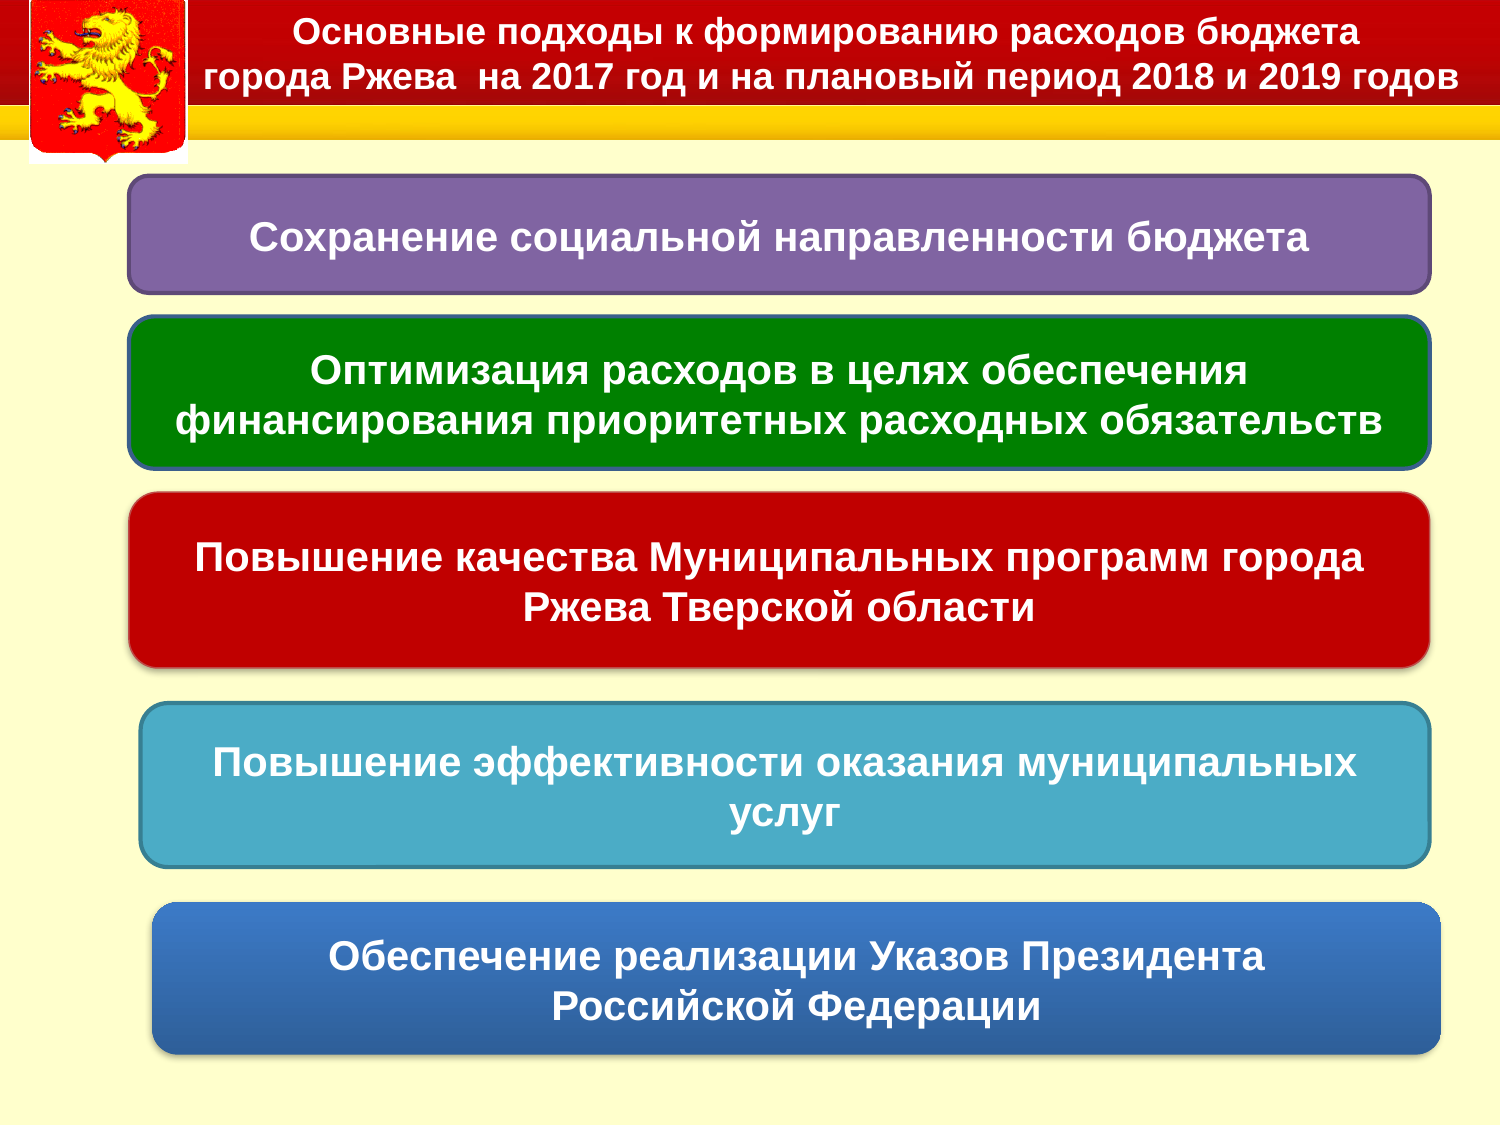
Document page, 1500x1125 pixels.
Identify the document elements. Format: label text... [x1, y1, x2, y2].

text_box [188, 0, 1500, 142]
text_box Обеспечение реализации Указов Президента Российской Федерации [152, 902, 1442, 1055]
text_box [0, 0, 27, 142]
text_box Оптимизация расходов в целях обеспечения финансирования приоритетных расходных обязательств [126, 314, 1432, 471]
text_box Повышение эффективности оказания муниципальных услуг [138, 700, 1432, 870]
text_box Сохранение социальной направленности бюджета [126, 173, 1432, 296]
text_box Повышение качества Муниципальных программ города Ржева Тверской области [128, 491, 1431, 669]
picture [29, 0, 188, 165]
